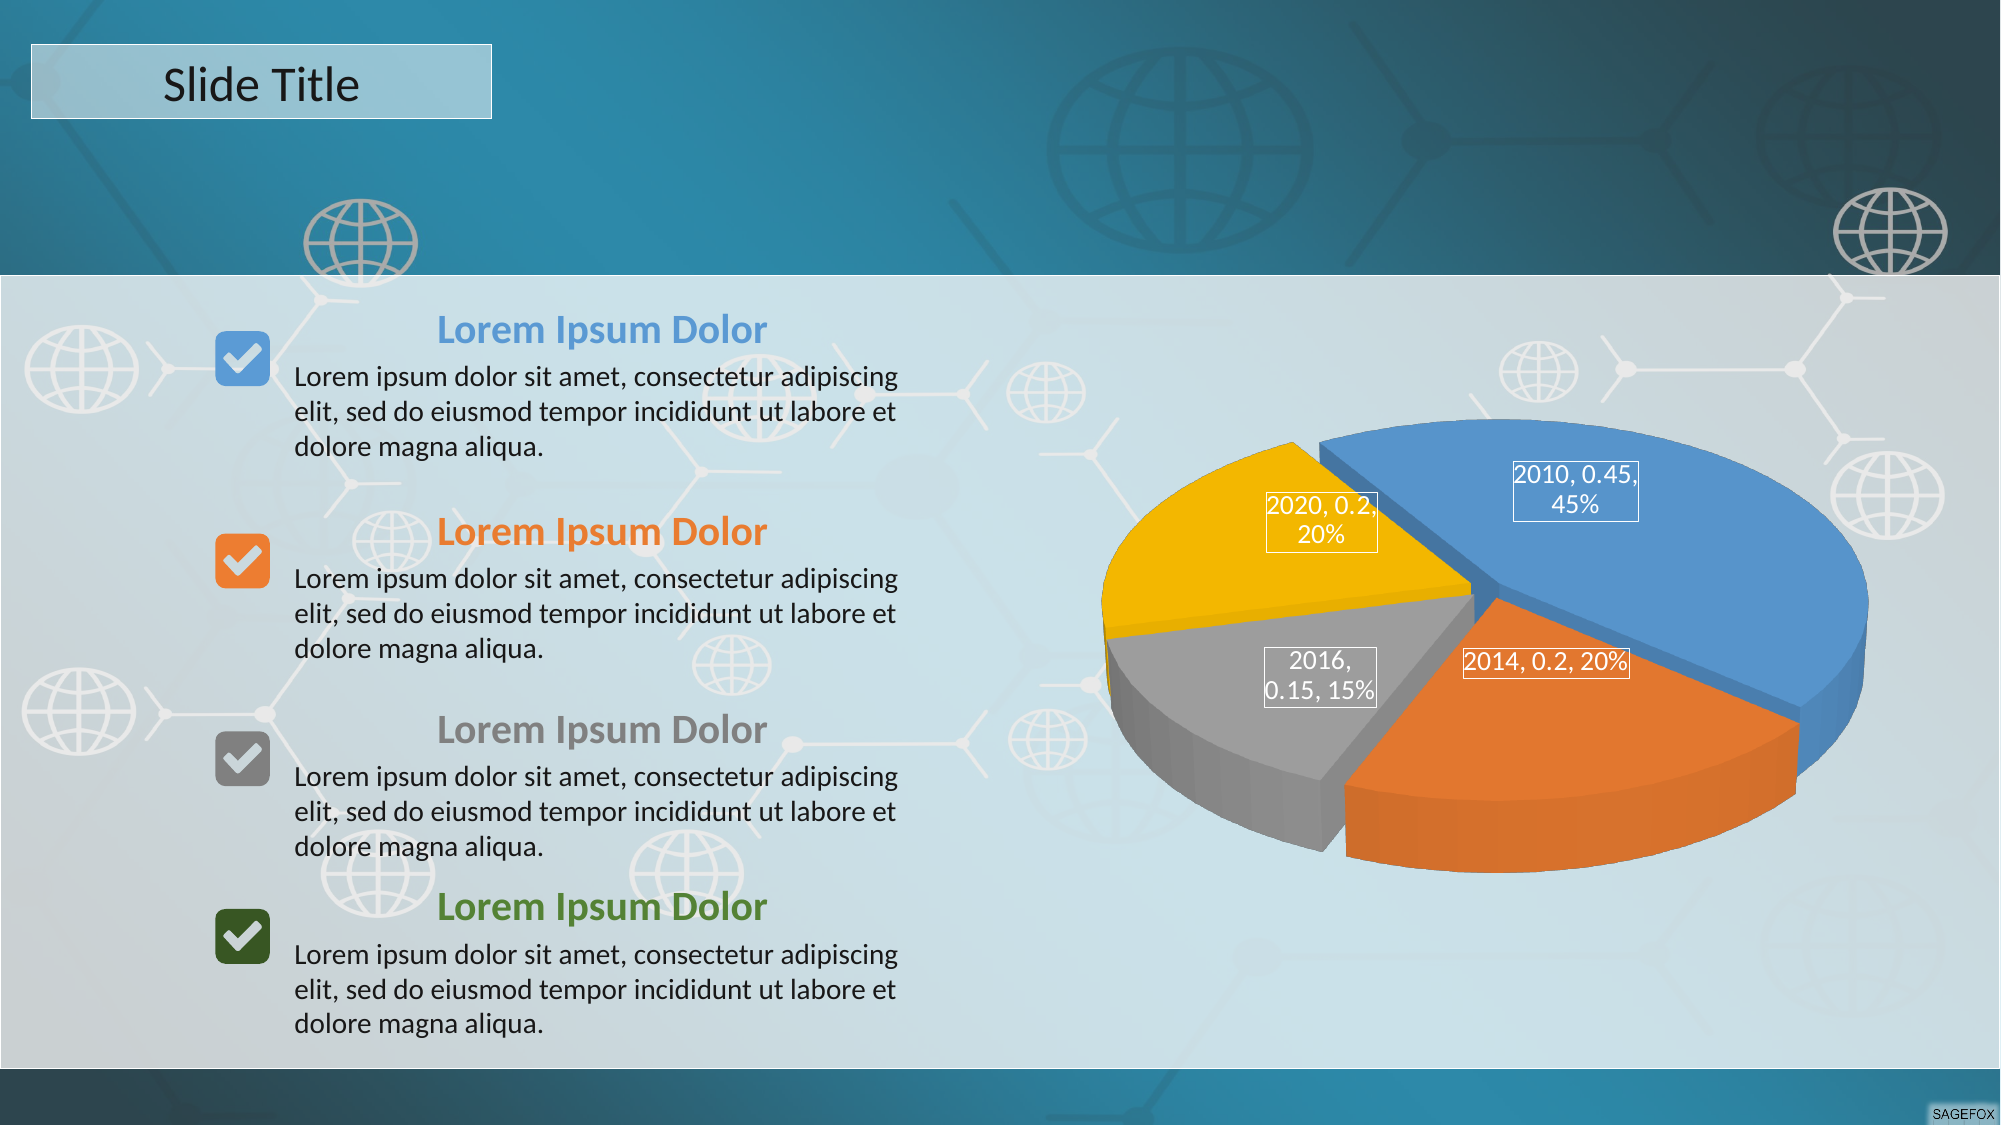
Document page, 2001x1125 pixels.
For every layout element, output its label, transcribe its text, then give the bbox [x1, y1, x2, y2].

text_box Slide Title [31, 44, 492, 119]
text_box [215, 533, 270, 589]
text_box Lorem Ipsum Dolor Lorem ipsum dolor sit amet, consectetur adipiscing elit, sed do eiusmod tempor incididunt ut labore et dolore magna aliqua. [294, 879, 911, 1040]
text_box Lorem Ipsum Dolor Lorem ipsum dolor sit amet, consectetur adipiscing elit, sed do eiusmod tempor incididunt ut labore et dolore magna aliqua. [294, 301, 911, 463]
text_box [215, 731, 270, 787]
text_box Lorem Ipsum Dolor Lorem ipsum dolor sit amet, consectetur adipiscing elit, sed do eiusmod tempor incididunt ut labore et dolore magna aliqua. [294, 503, 911, 665]
chart [916, 171, 2000, 1125]
text_box Lorem Ipsum Dolor Lorem ipsum dolor sit amet, consectetur adipiscing elit, sed do eiusmod tempor incididunt ut labore et dolore magna aliqua. [294, 701, 911, 863]
text_box [215, 331, 270, 387]
text_box [0, 275, 916, 1069]
text_box [215, 908, 270, 964]
